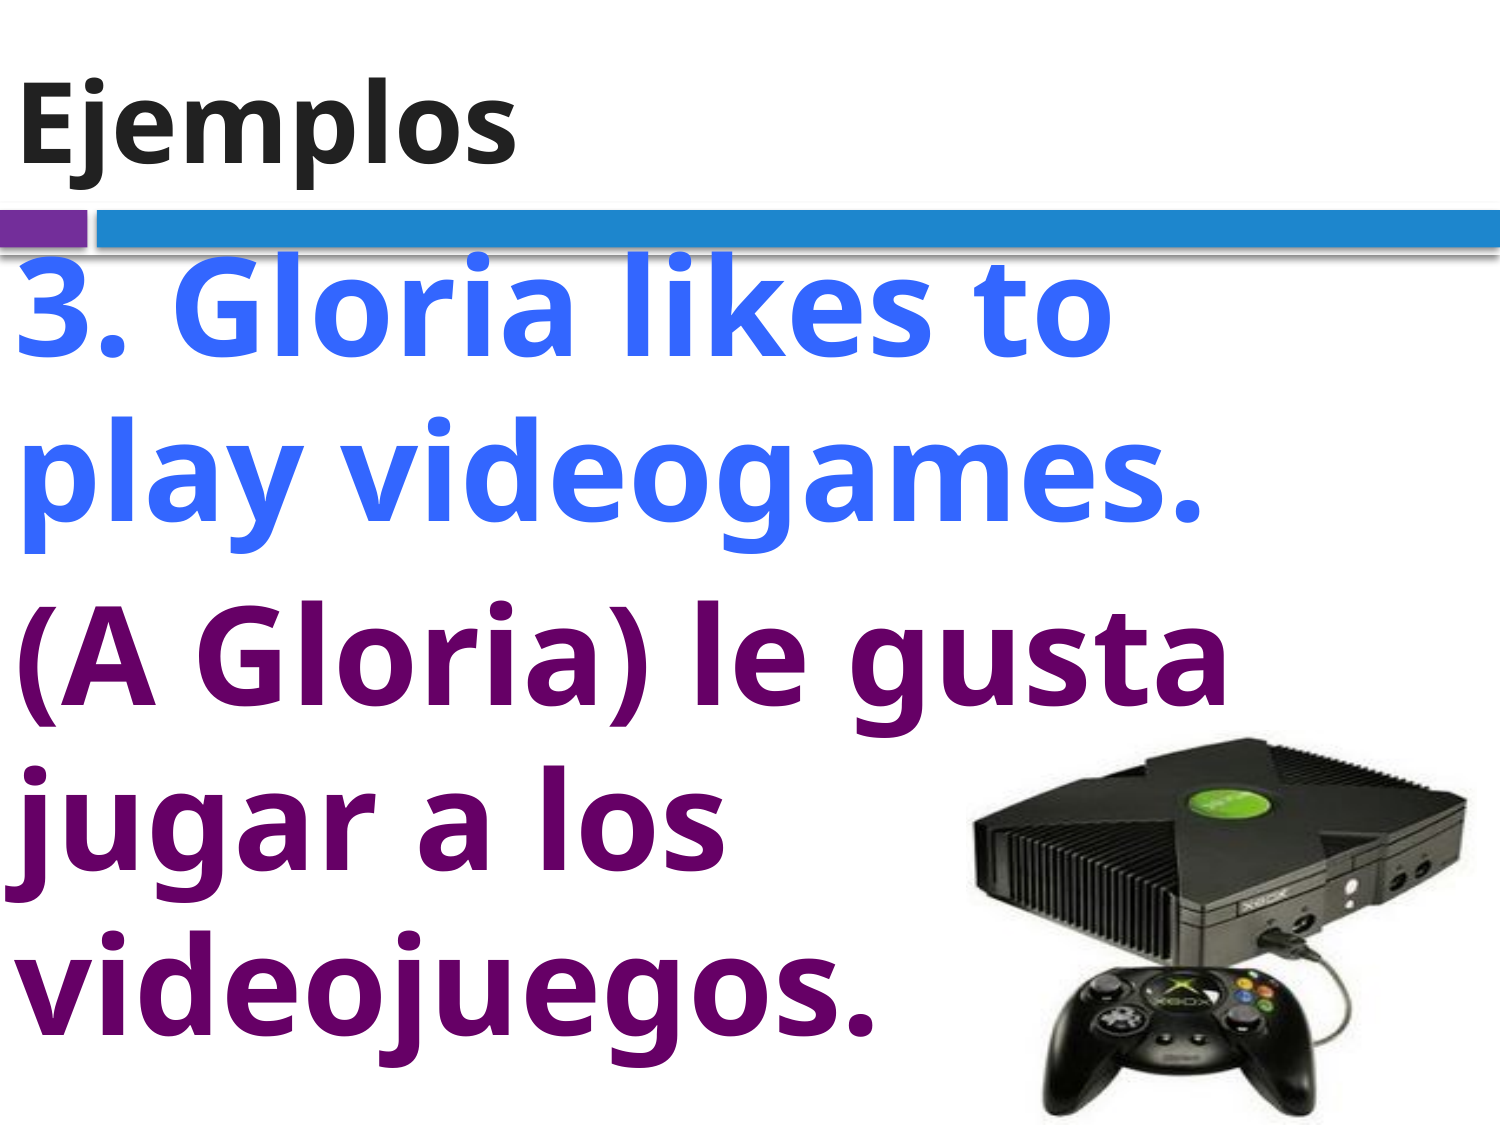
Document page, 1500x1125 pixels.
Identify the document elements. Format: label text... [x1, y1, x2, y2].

text_box 3. Gloria likes to play videogames. [0, 212, 1415, 557]
title Ejemplos [0, 37, 1338, 200]
picture [966, 730, 1477, 1125]
text_box (A Gloria) le gusta jugar a los videojuegos. [0, 560, 1477, 1071]
